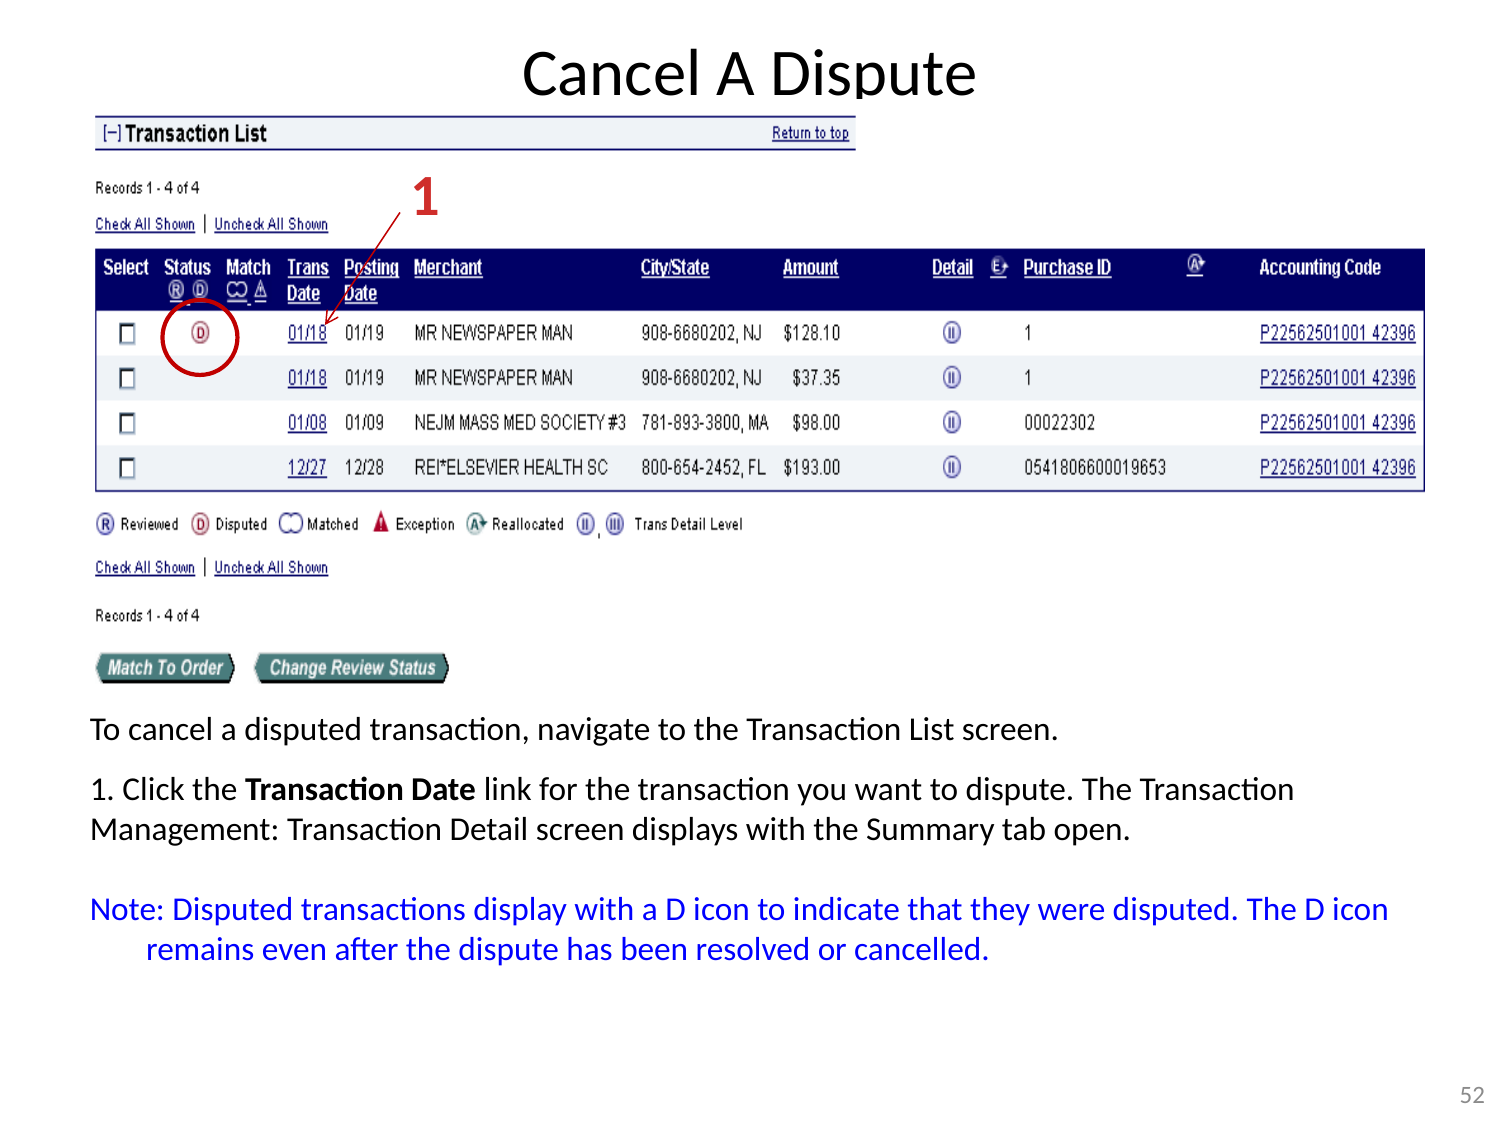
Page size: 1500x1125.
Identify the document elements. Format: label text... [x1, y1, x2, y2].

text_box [305, 230, 419, 307]
text_box To cancel a disputed transaction, navigate to the Transaction List screen. 1. Click the Transaction Date link for the transaction you want to dispute. The Transaction Management: Transaction Detail screen displays with the Summary tab open. Note: Disputed transactions display with a D icon to indicate that they were disputed. The D icon remains even after the dispute has been resolved or cancelled. [74, 720, 1425, 1060]
title Cancel A Dispute [75, 0, 1425, 99]
slide_number 52 [1149, 1063, 1500, 1124]
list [74, 99, 1426, 713]
